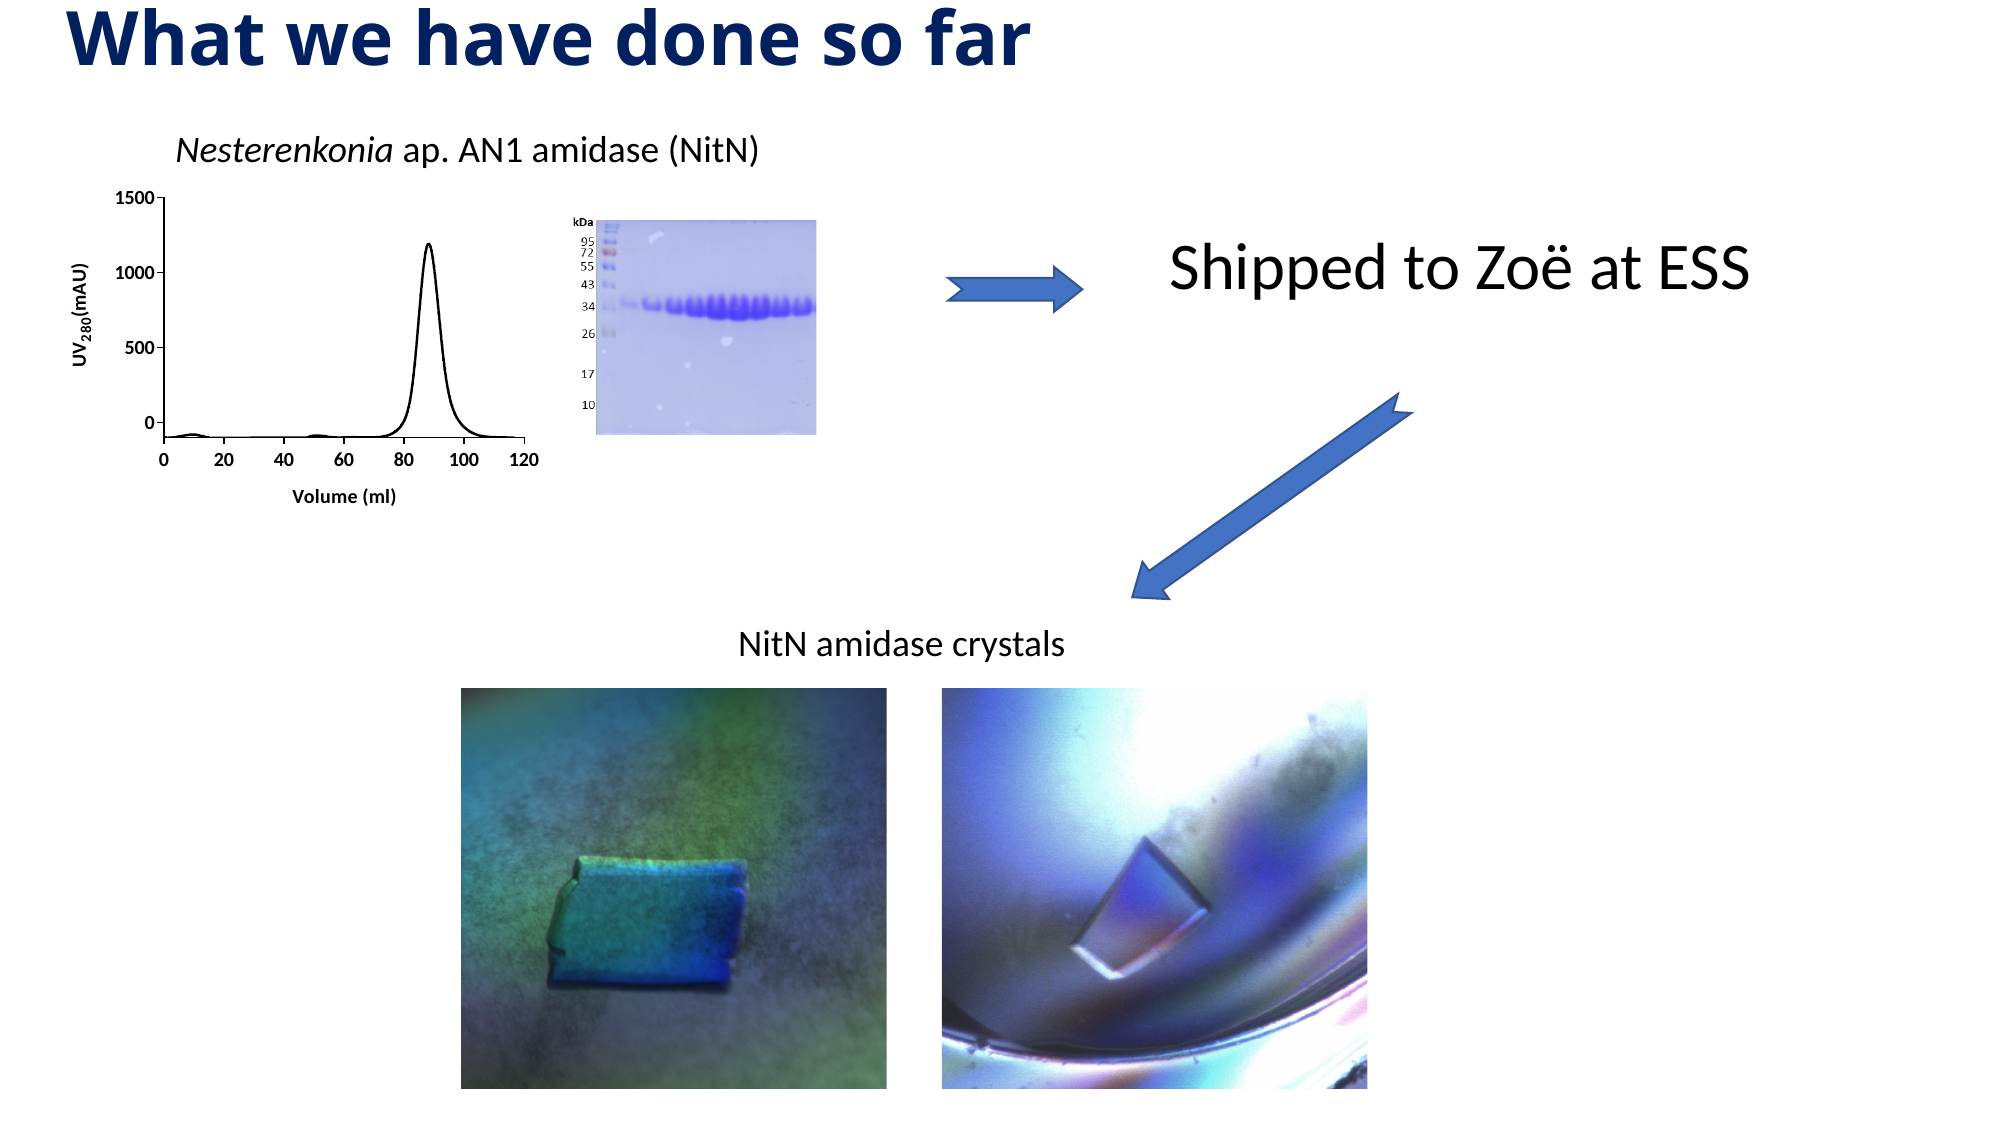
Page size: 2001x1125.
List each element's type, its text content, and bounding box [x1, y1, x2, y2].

text_box [1130, 391, 1415, 601]
text_box Nesterenkonia ap. AN1 amidase (NitN) [160, 117, 812, 178]
picture [563, 209, 817, 435]
picture [461, 688, 887, 1089]
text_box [48, 161, 585, 526]
text_box Shipped to Zoë at ESS [1154, 215, 1891, 311]
text_box [945, 264, 1084, 314]
text_box NitN amidase crystals [723, 611, 1155, 672]
picture [941, 688, 1368, 1089]
text_box What we have done so far [52, 0, 1052, 89]
